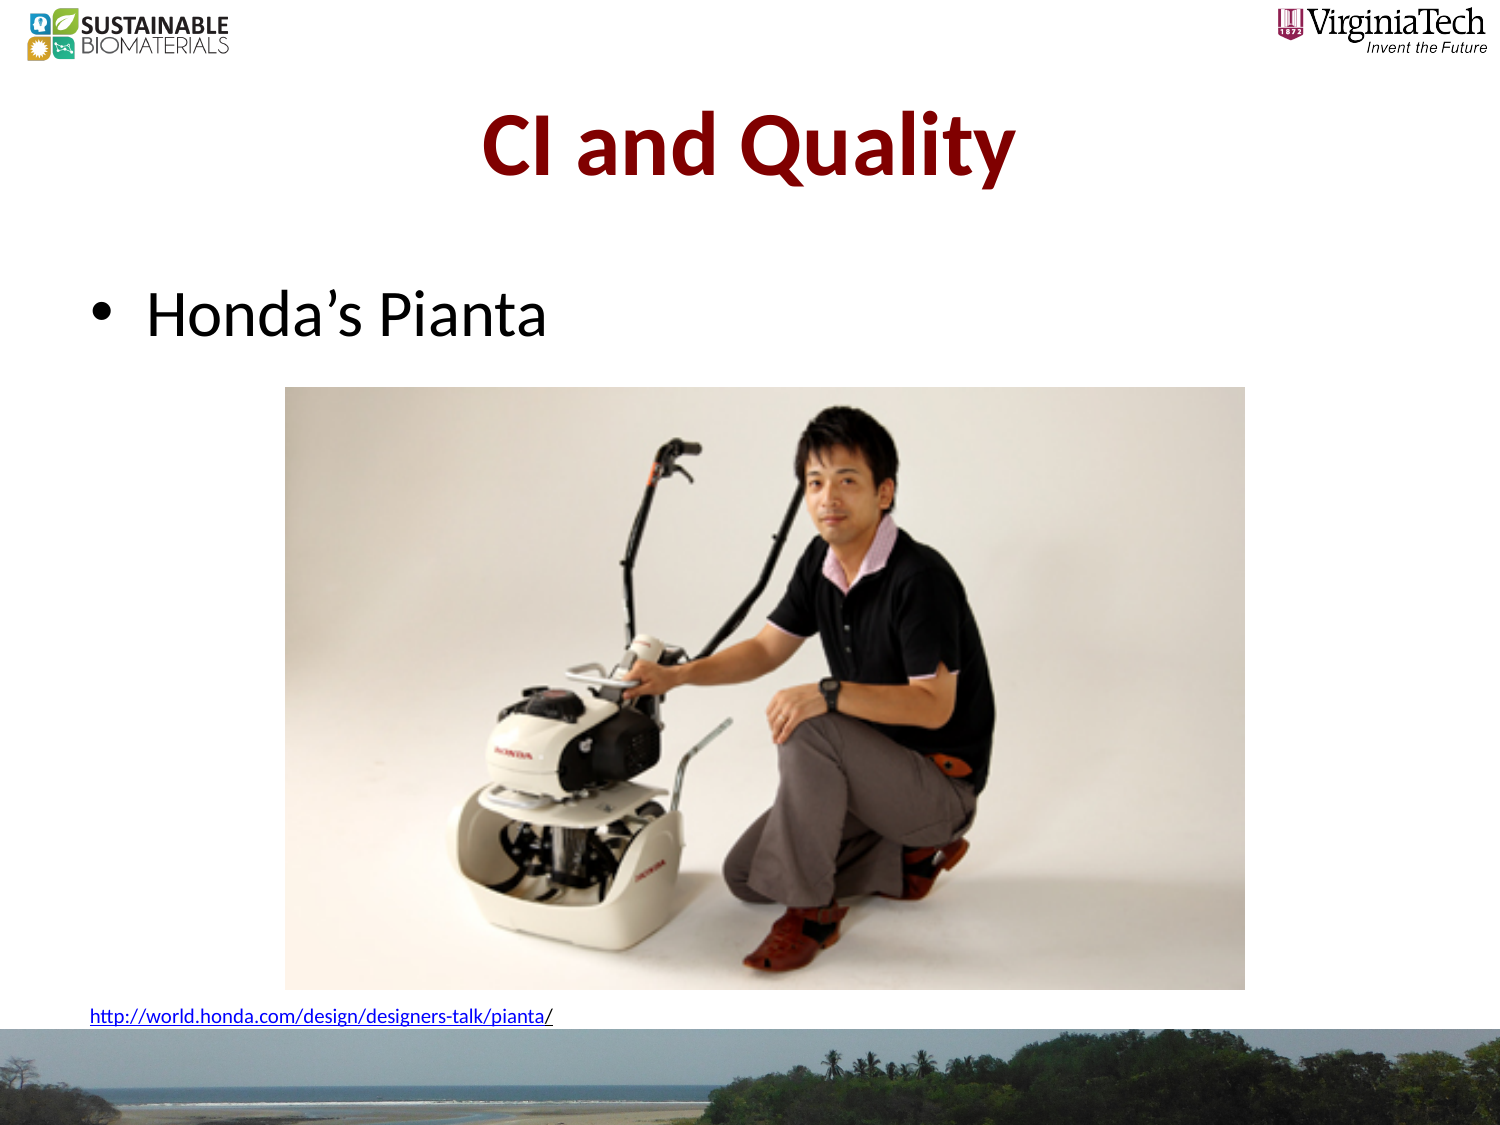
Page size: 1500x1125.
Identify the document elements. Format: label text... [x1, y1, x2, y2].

list Honda’s Pianta [75, 262, 1425, 1005]
text_box http://world.honda.com/design/designers-talk/pianta/ [74, 995, 1145, 1036]
picture [0, 1029, 1500, 1125]
picture [284, 387, 1245, 991]
title CI and Quality [75, 45, 1425, 233]
picture [1278, 7, 1487, 53]
